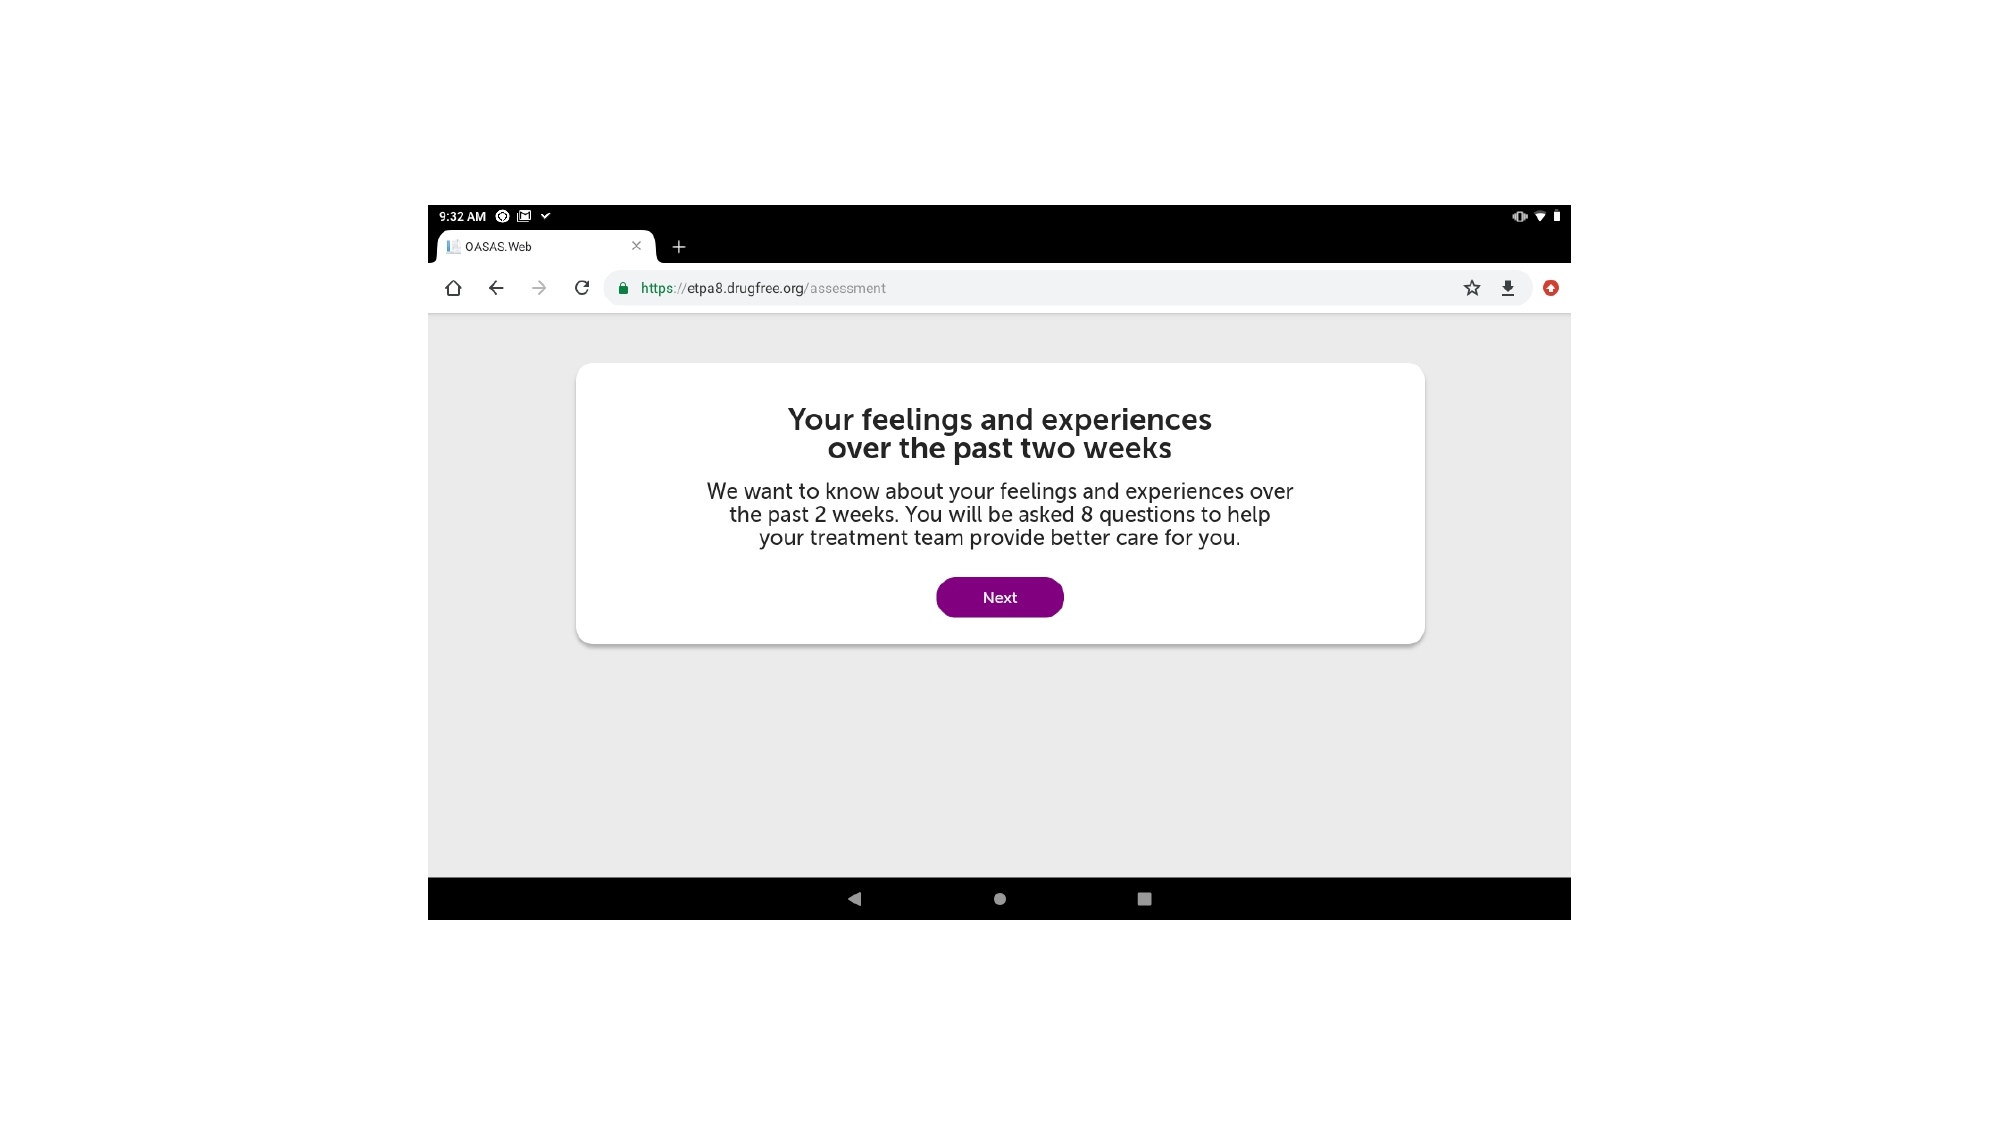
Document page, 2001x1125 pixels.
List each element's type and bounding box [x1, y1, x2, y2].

list [428, 205, 1572, 920]
